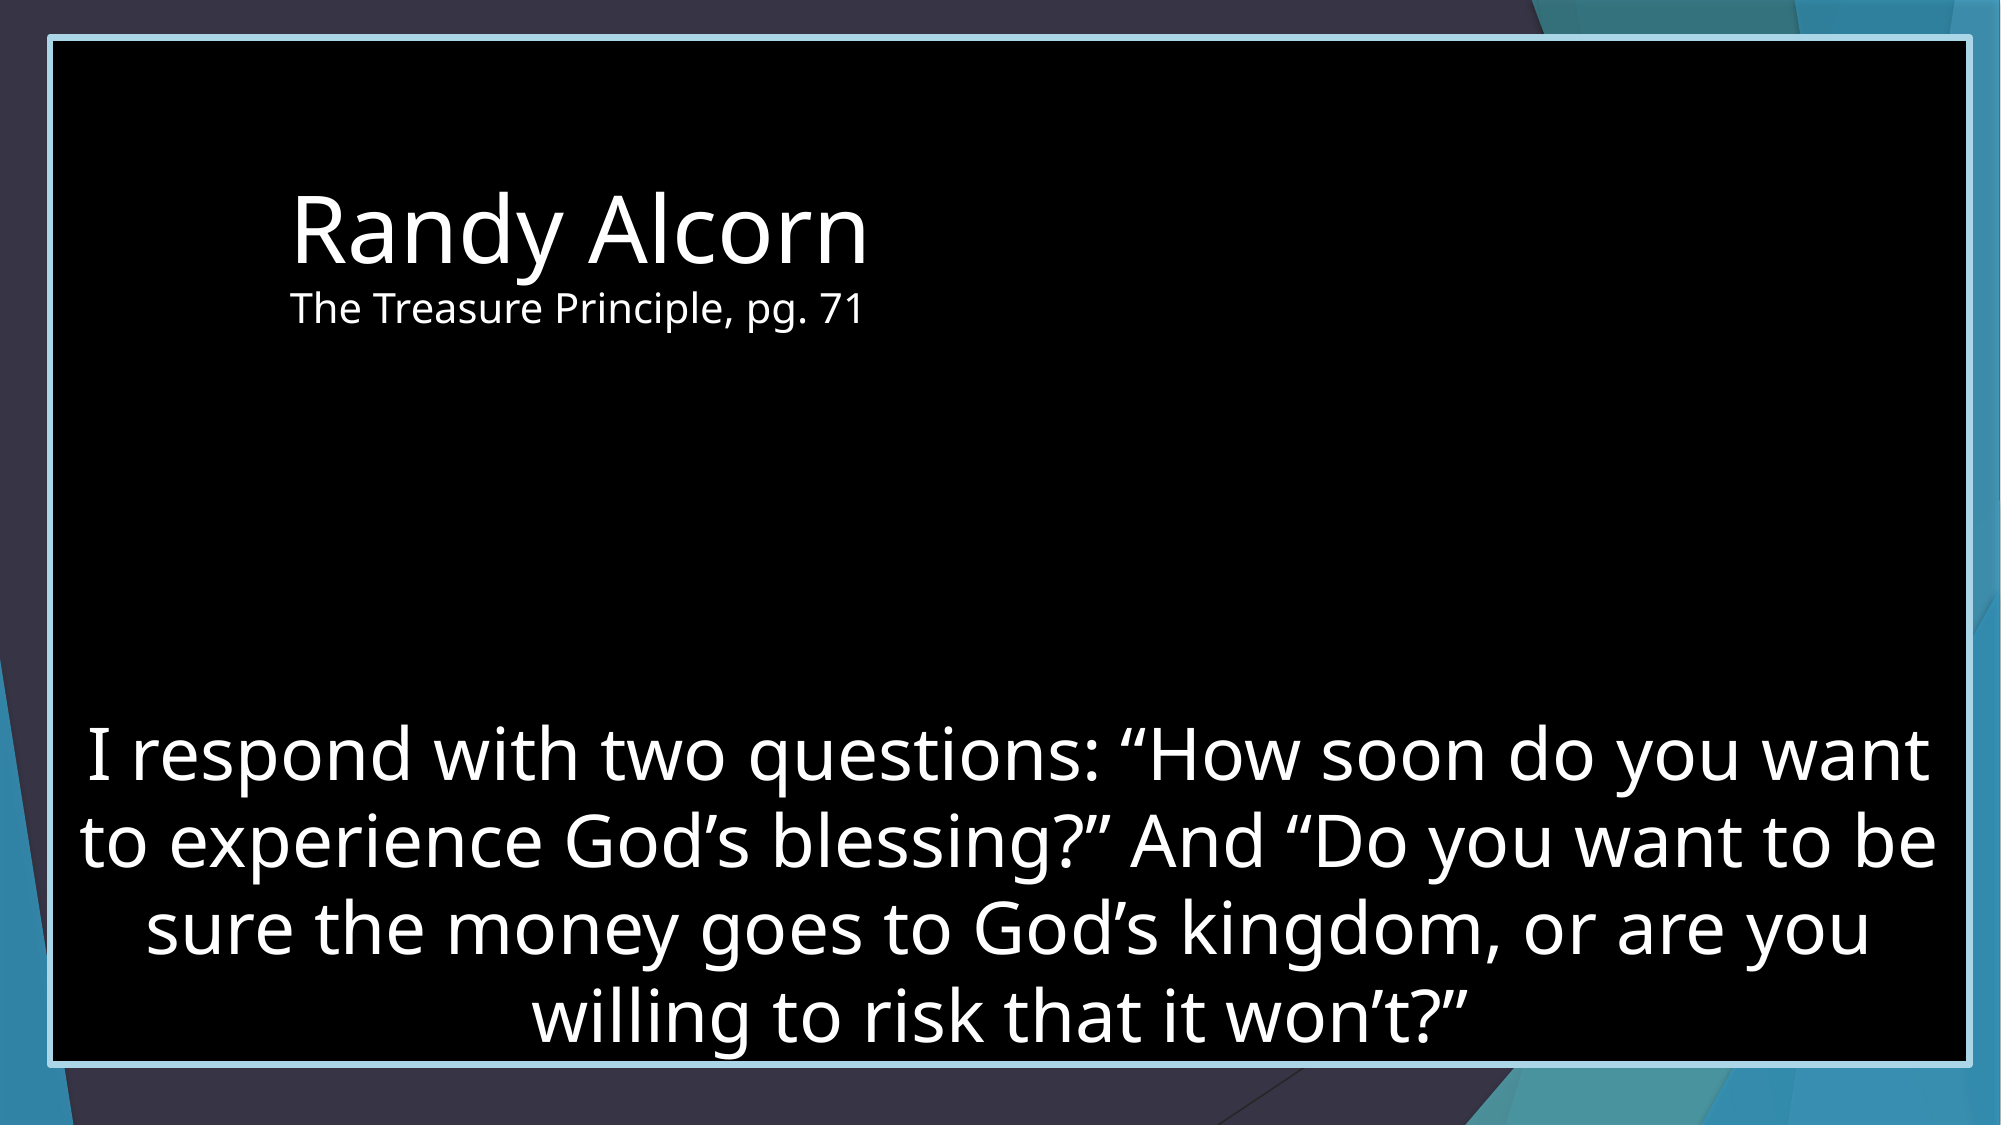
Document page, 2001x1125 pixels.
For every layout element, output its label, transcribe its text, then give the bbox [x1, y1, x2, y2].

text_box Randy Alcorn The Treasure Principle, pg. 71 I respond with two questions: “How soon do you want to experience God’s blessing?” And “Do you want to be sure the money goes to God’s kingdom, or are you willing to risk that it won’t?” [50, 37, 1970, 1065]
